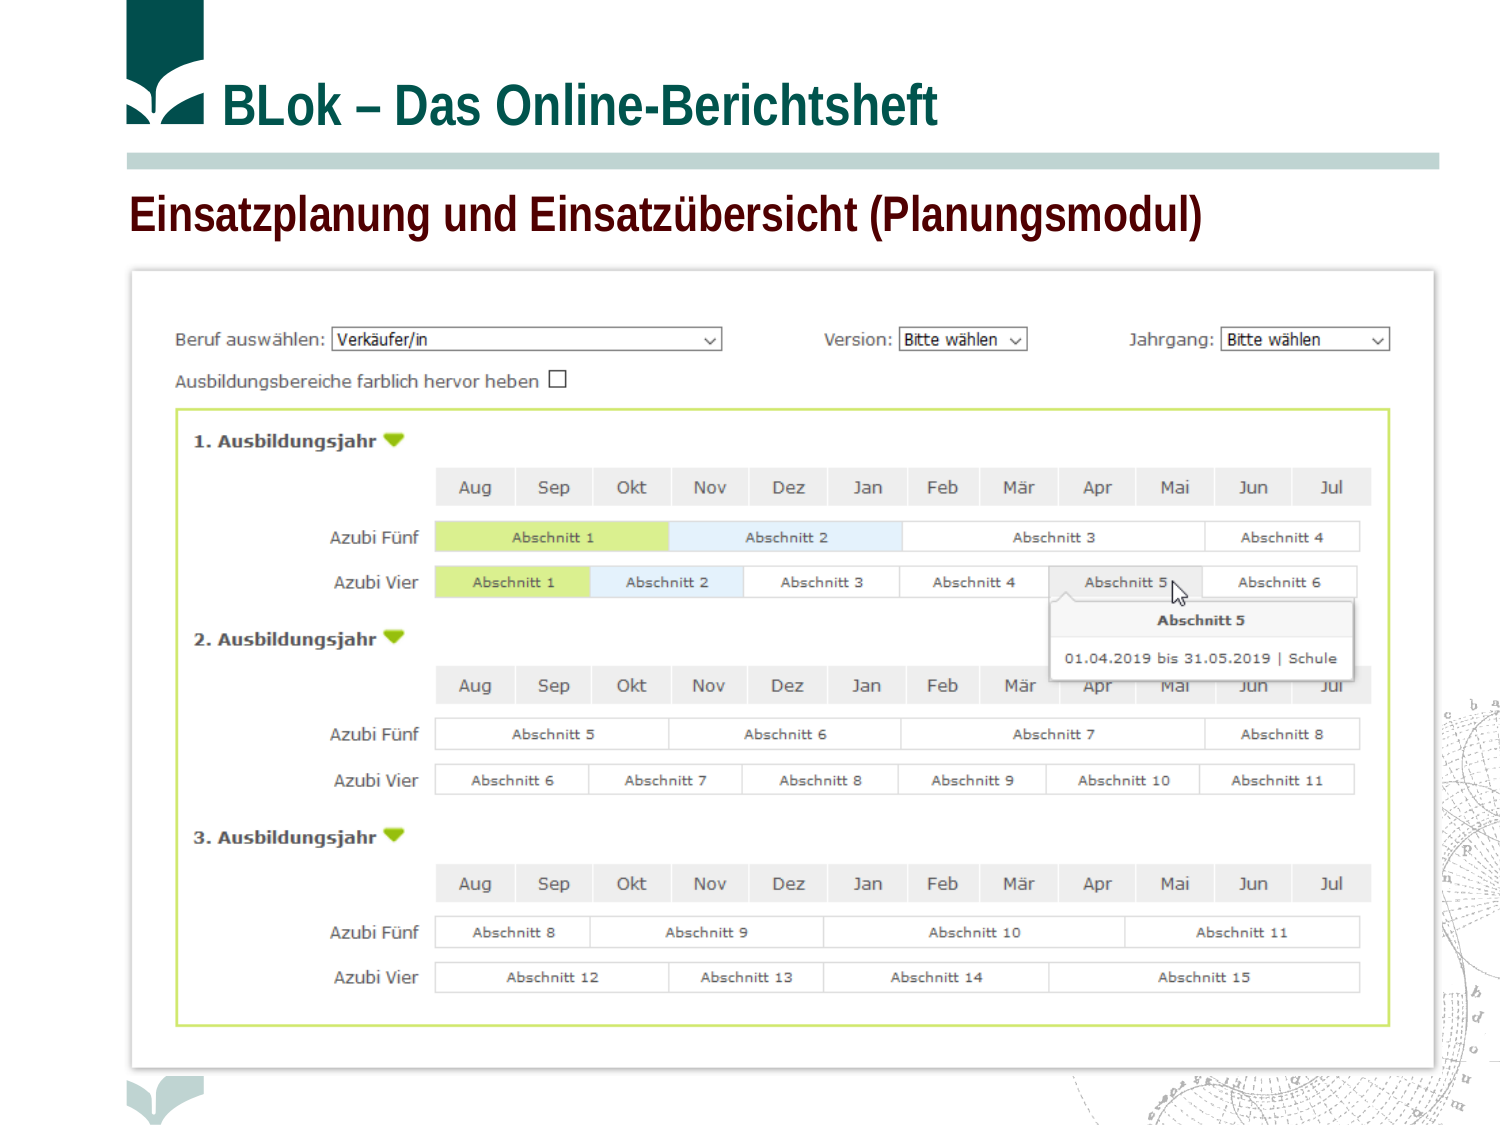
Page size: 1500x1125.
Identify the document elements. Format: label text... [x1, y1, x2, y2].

picture [126, 0, 204, 152]
list Einsatzplanung und Einsatzübersicht (Planungsmodul) [114, 173, 1465, 917]
picture [124, 263, 1500, 1125]
